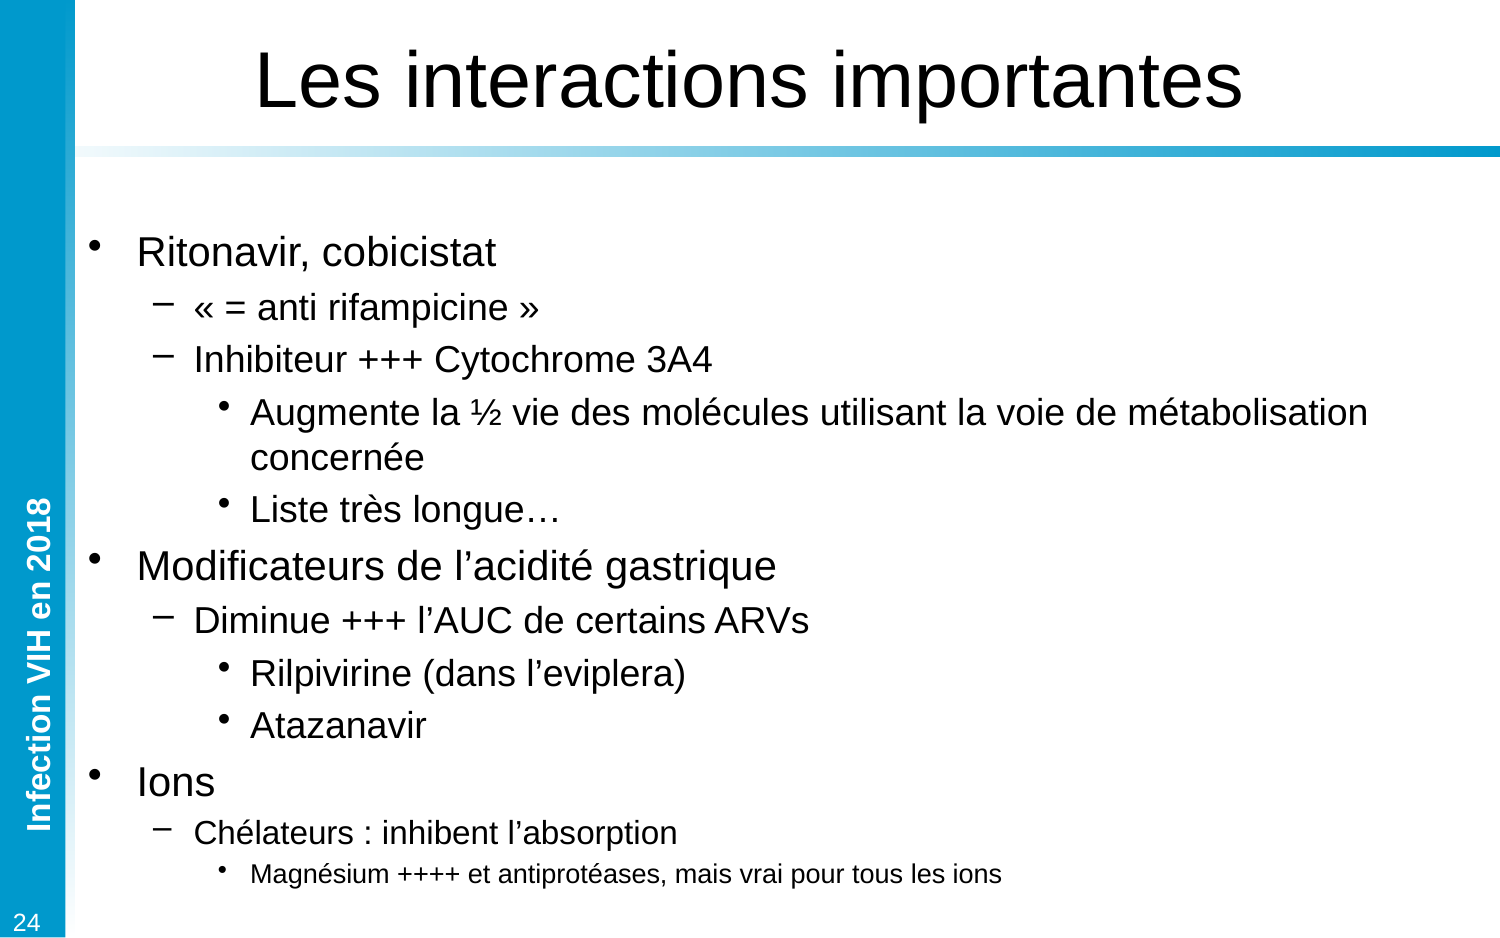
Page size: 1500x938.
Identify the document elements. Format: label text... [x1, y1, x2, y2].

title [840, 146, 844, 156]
list Ritonavir, cobicistat « = anti rifampicine » Inhibiteur +++ Cytochrome 3A4 Augmente la ½ vie des molécules utilisant la voie de métabolisation concernée Liste très longue… Modificateurs de l’acidité gastrique Diminue +++ l’AUC de certains ARVs Rilpivirine (dans l’eviplera) Atazanavir Ions Chélateurs : inhibent l’absorption Magnésium ++++ et antiprotéases, mais vrai pour tous les ions [75, 218, 1425, 838]
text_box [869, 146, 873, 156]
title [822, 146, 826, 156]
title Les interactions importantes [75, 19, 1425, 133]
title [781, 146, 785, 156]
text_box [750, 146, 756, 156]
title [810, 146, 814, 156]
